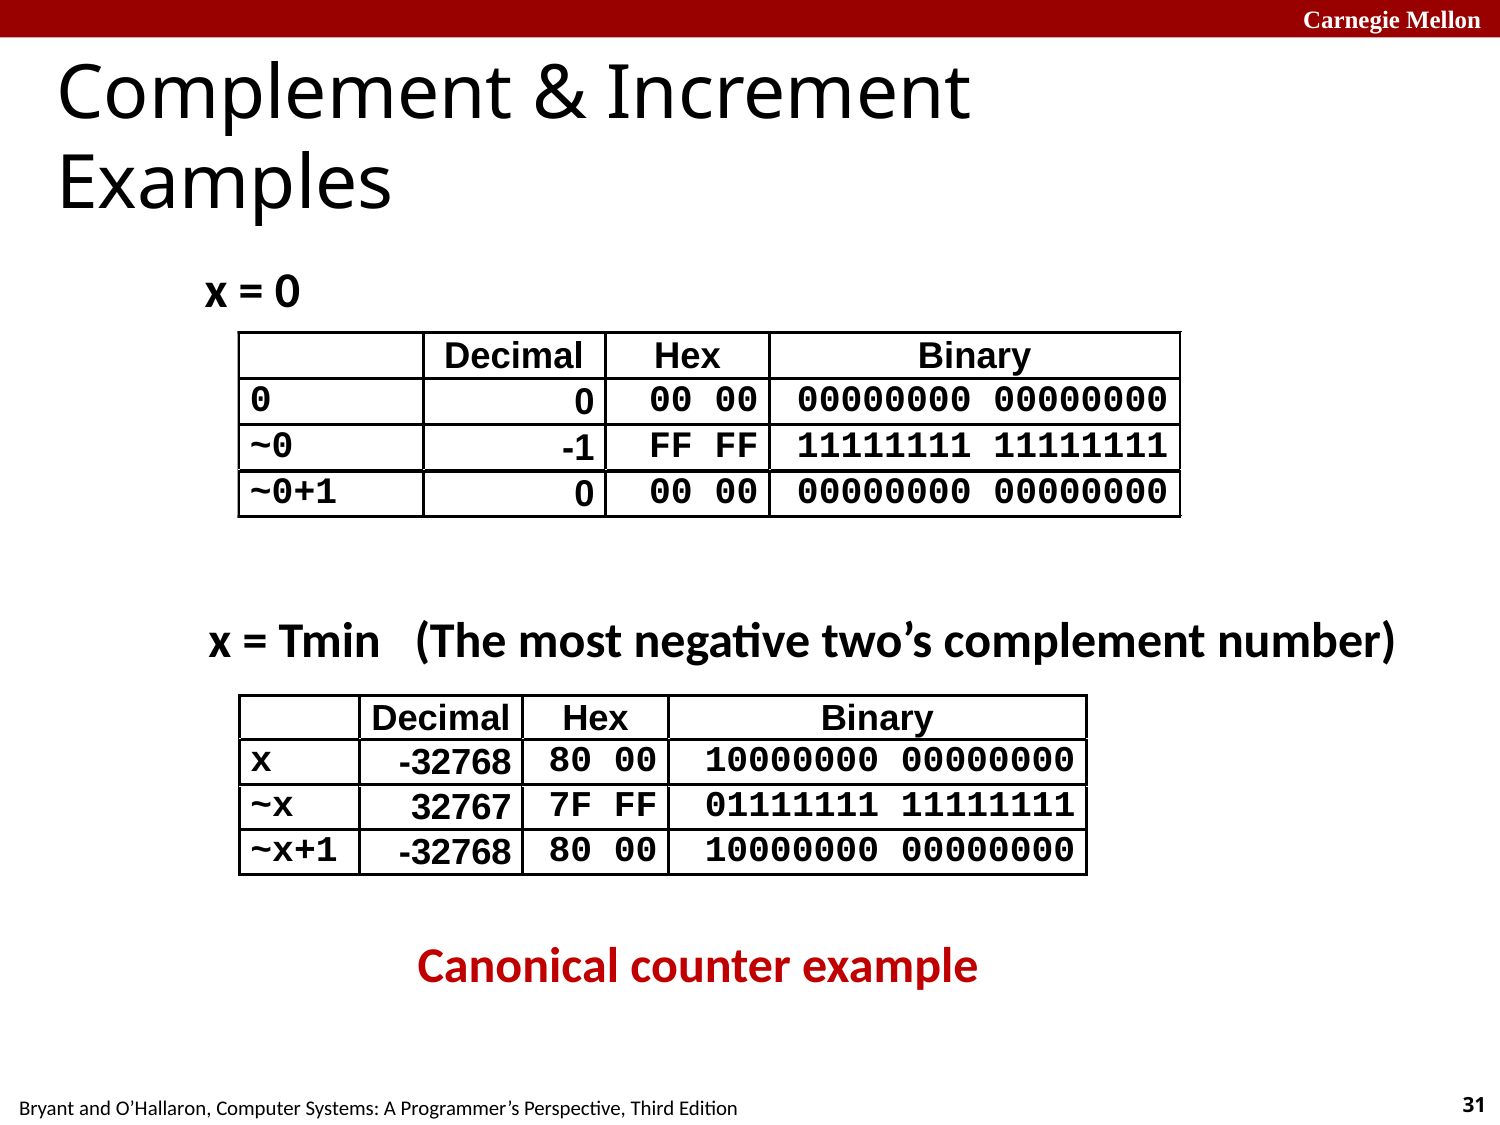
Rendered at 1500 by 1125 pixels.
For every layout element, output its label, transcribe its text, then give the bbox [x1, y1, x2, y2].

title Complement & Increment Examples [49, 87, 1241, 179]
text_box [187, 599, 1419, 1029]
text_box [187, 249, 1207, 555]
